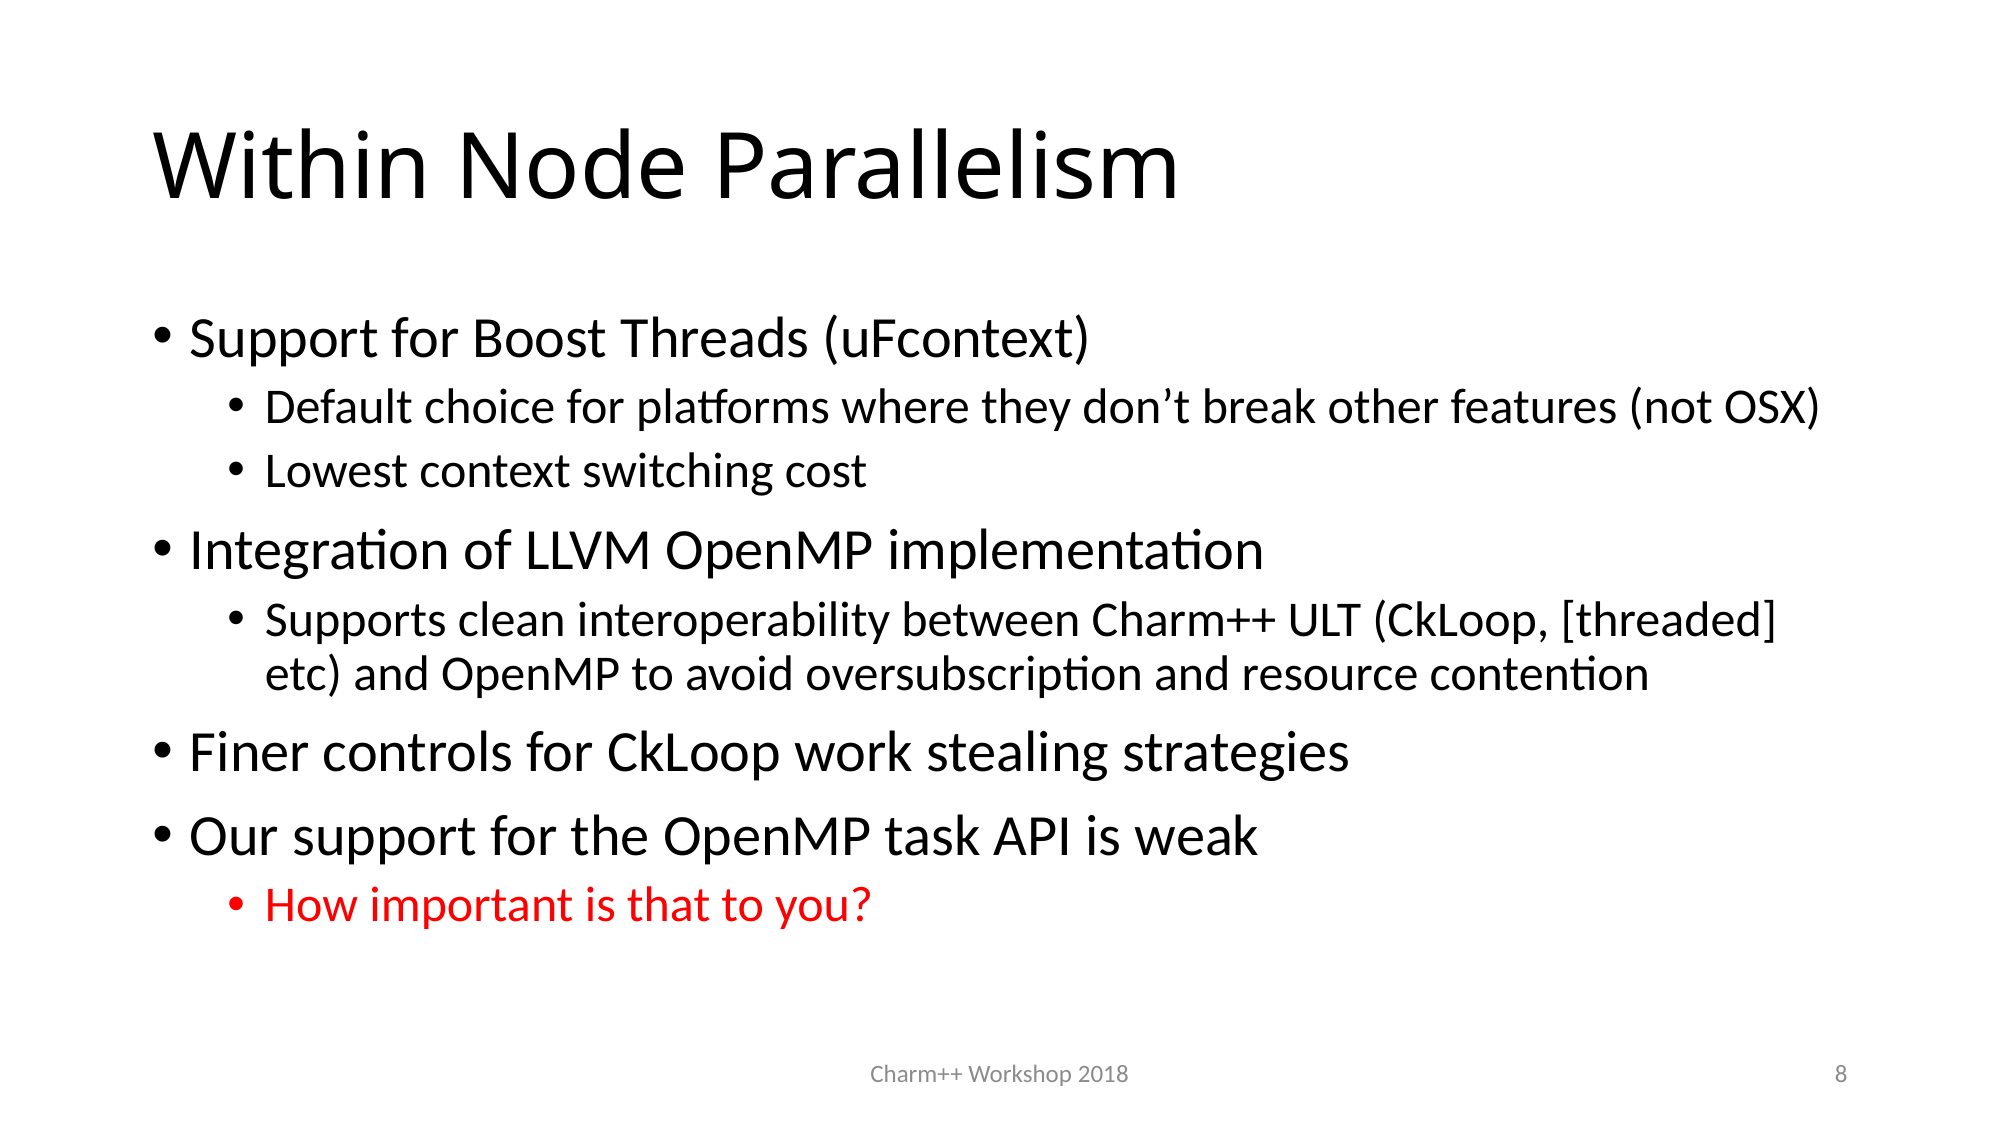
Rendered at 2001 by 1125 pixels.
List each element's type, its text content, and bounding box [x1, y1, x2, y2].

slide_number 8 [1412, 1042, 1863, 1103]
title Within Node Parallelism [137, 59, 1863, 278]
list Support for Boost Threads (uFcontext) Default choice for platforms where they don’t break other features (not OSX) Lowest context switching cost Integration of LLVM OpenMP implementation Supports clean interoperability between Charm++ ULT (CkLoop, [threaded] etc) and OpenMP to avoid oversubscription and resource contention Finer controls for CkLoop work stealing strategies Our support for the OpenMP task API is weak How important is that to you? [137, 299, 1863, 1014]
footer Charm++ Workshop 2018 [662, 1042, 1338, 1103]
